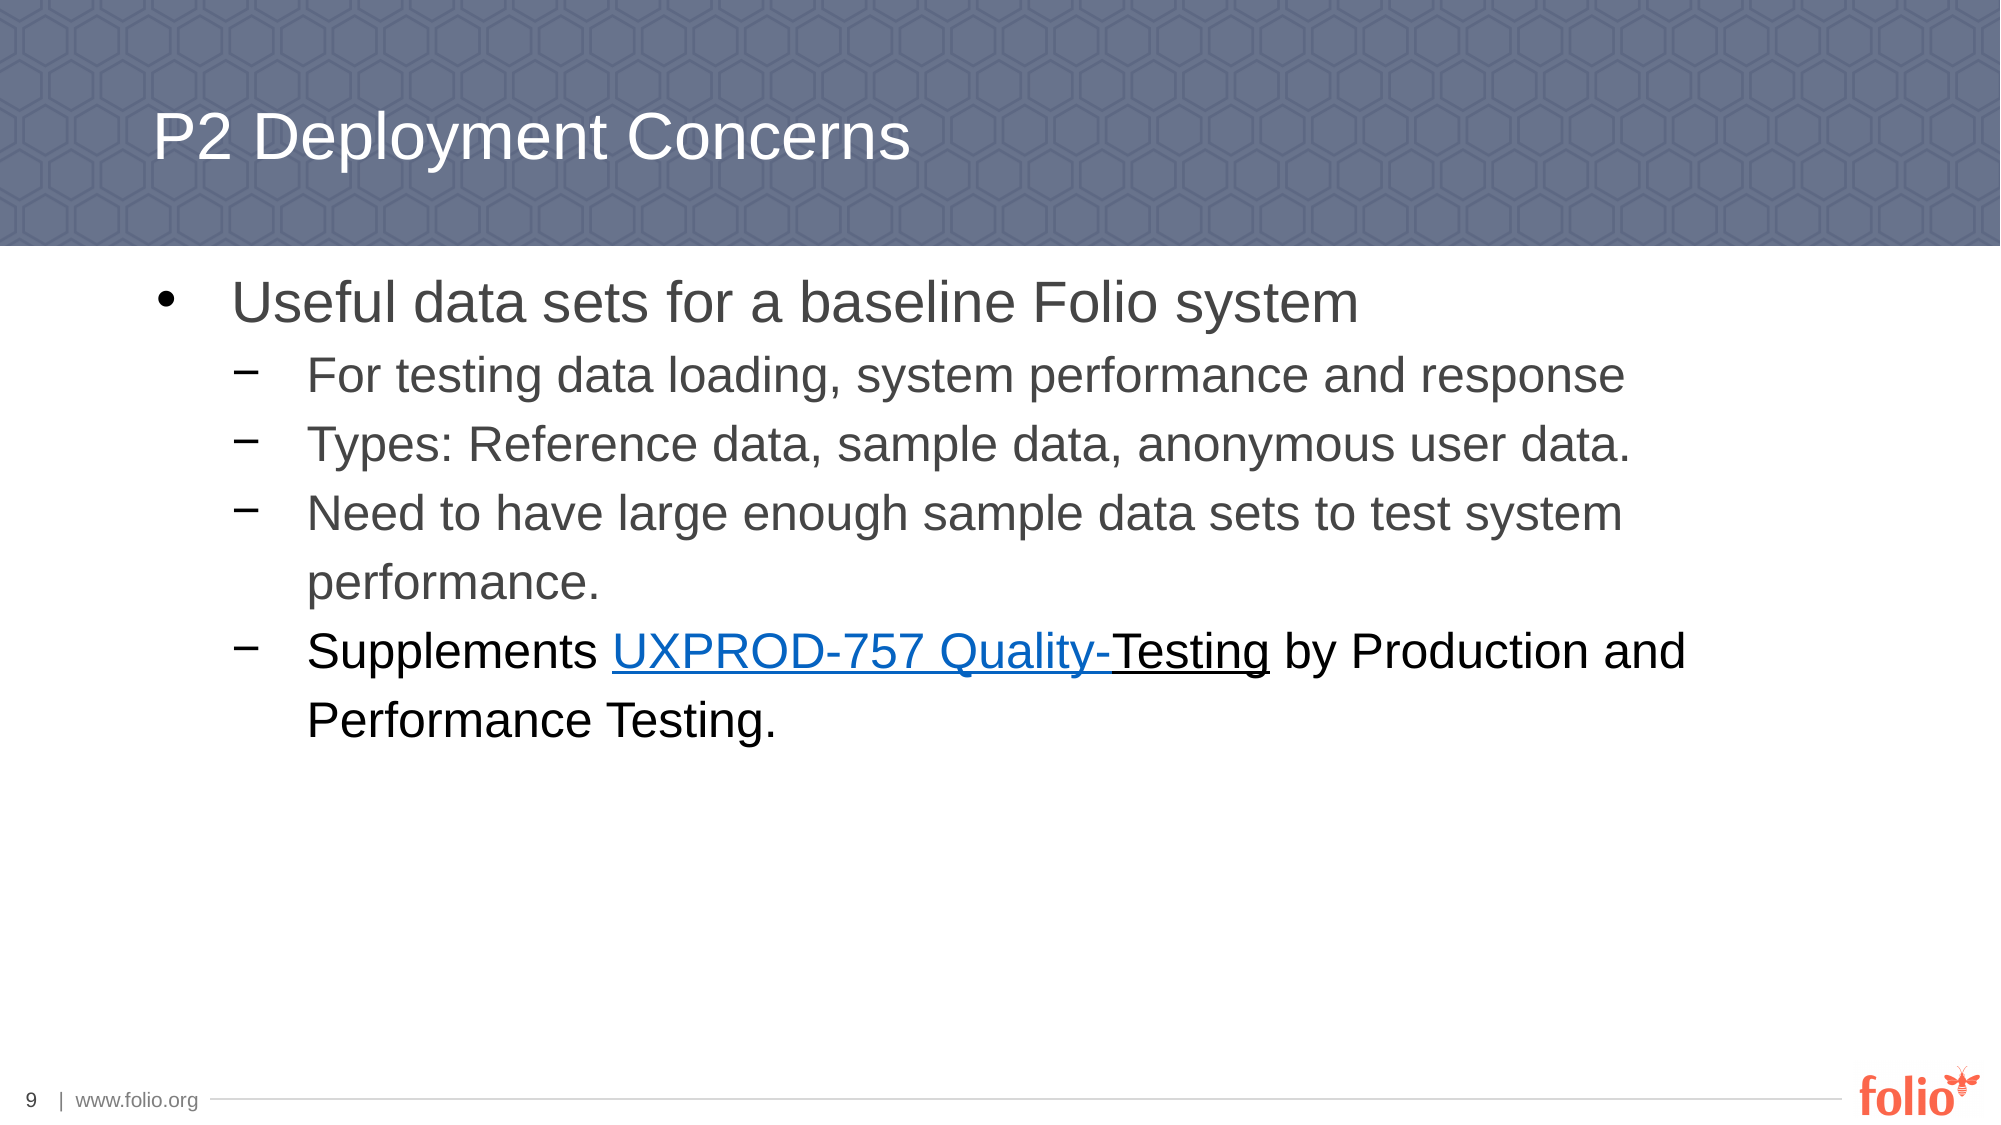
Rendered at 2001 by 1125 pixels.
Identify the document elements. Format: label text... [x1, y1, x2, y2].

title P2 Deployment Concerns [137, 77, 1863, 195]
list Useful data sets for a baseline Folio system For testing data loading, system performance and response Types: Reference data, sample data, anonymous user data. Need to have large enough sample data sets to test system performance. Supplements UXPROD-757 Quality-Testing by Production and Performance Testing. [137, 195, 1863, 995]
picture [0, 0, 2000, 246]
picture [1853, 1060, 1984, 1118]
